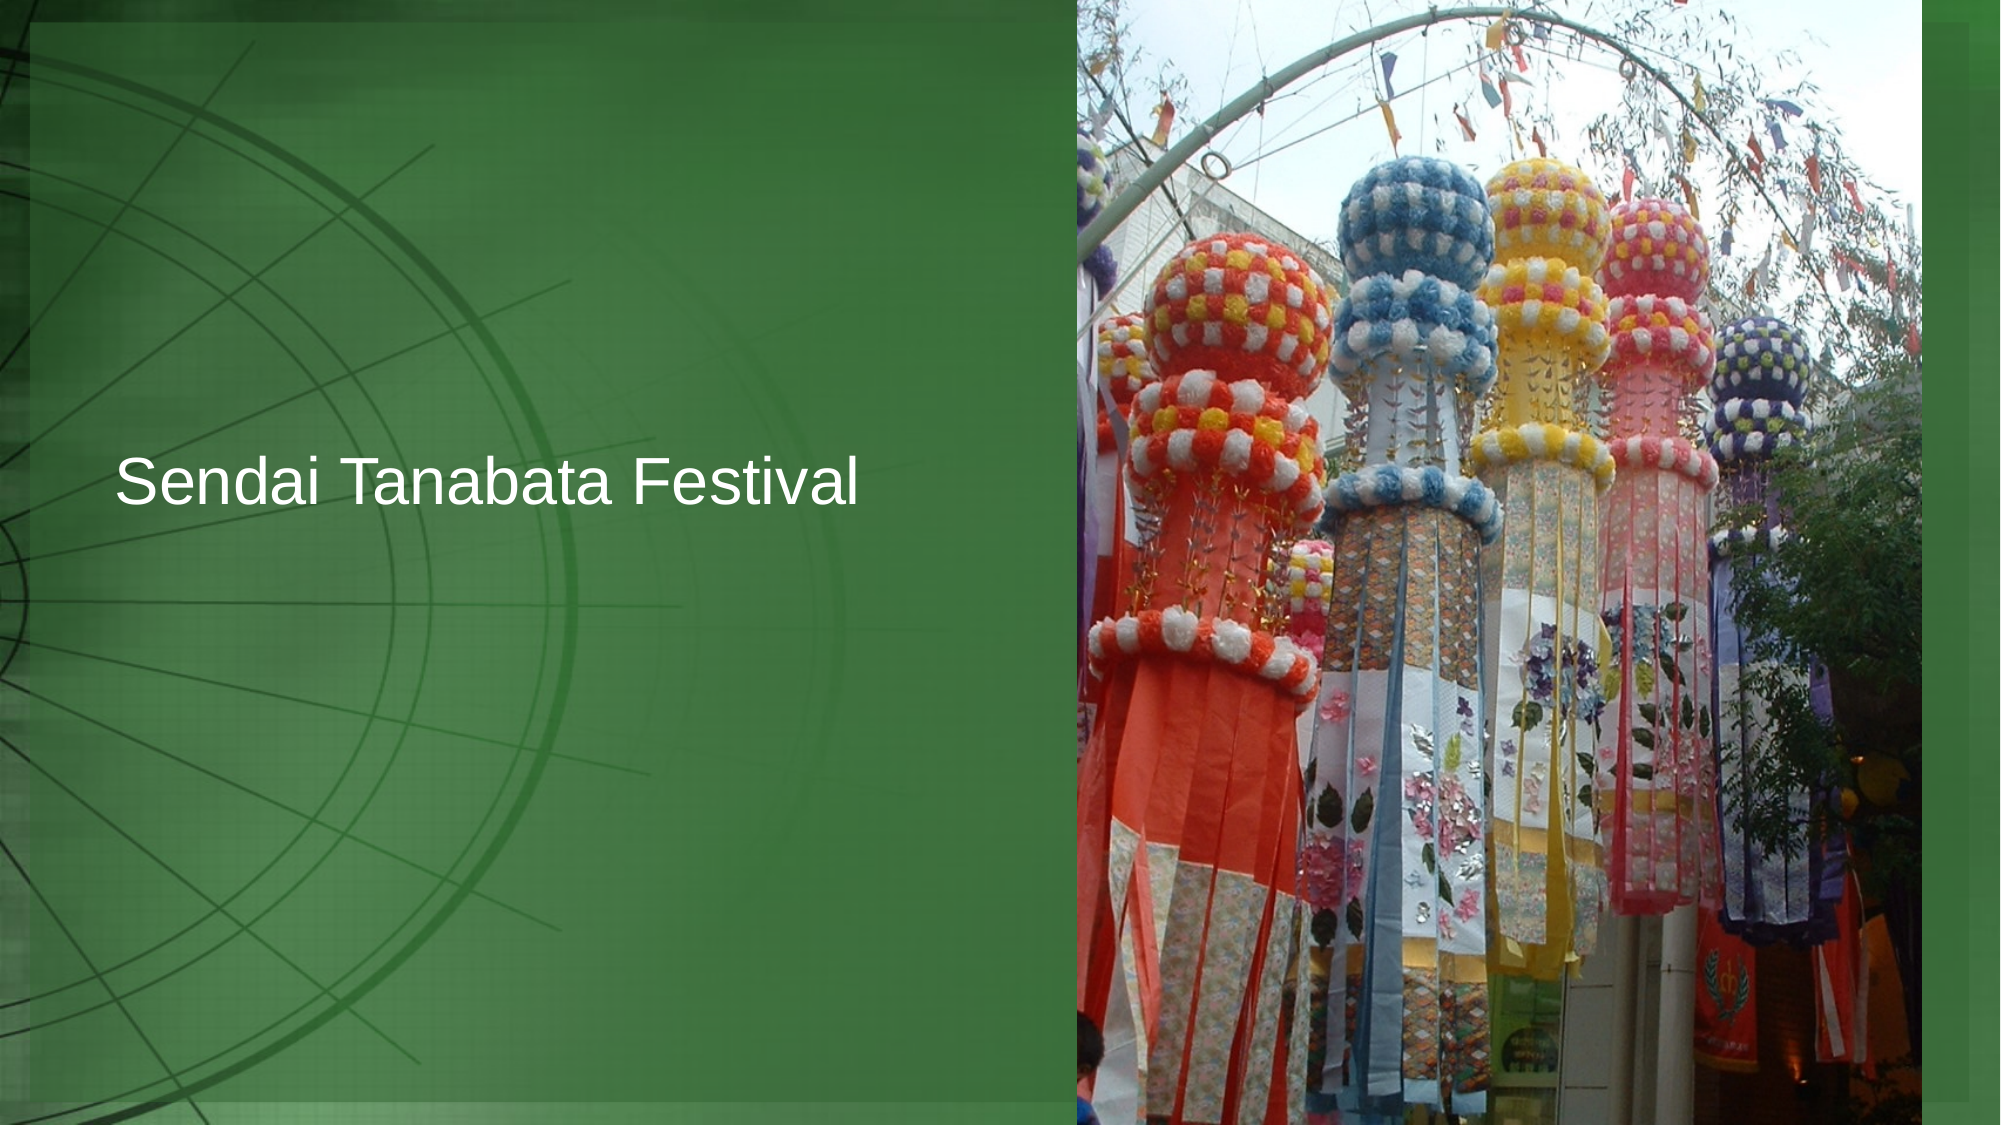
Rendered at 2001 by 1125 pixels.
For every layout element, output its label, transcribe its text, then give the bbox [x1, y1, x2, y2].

picture [0, 0, 1077, 1125]
picture [1922, 0, 2001, 1125]
title Sendai Tanabata Festival [99, 45, 1077, 525]
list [1077, 0, 1922, 1125]
